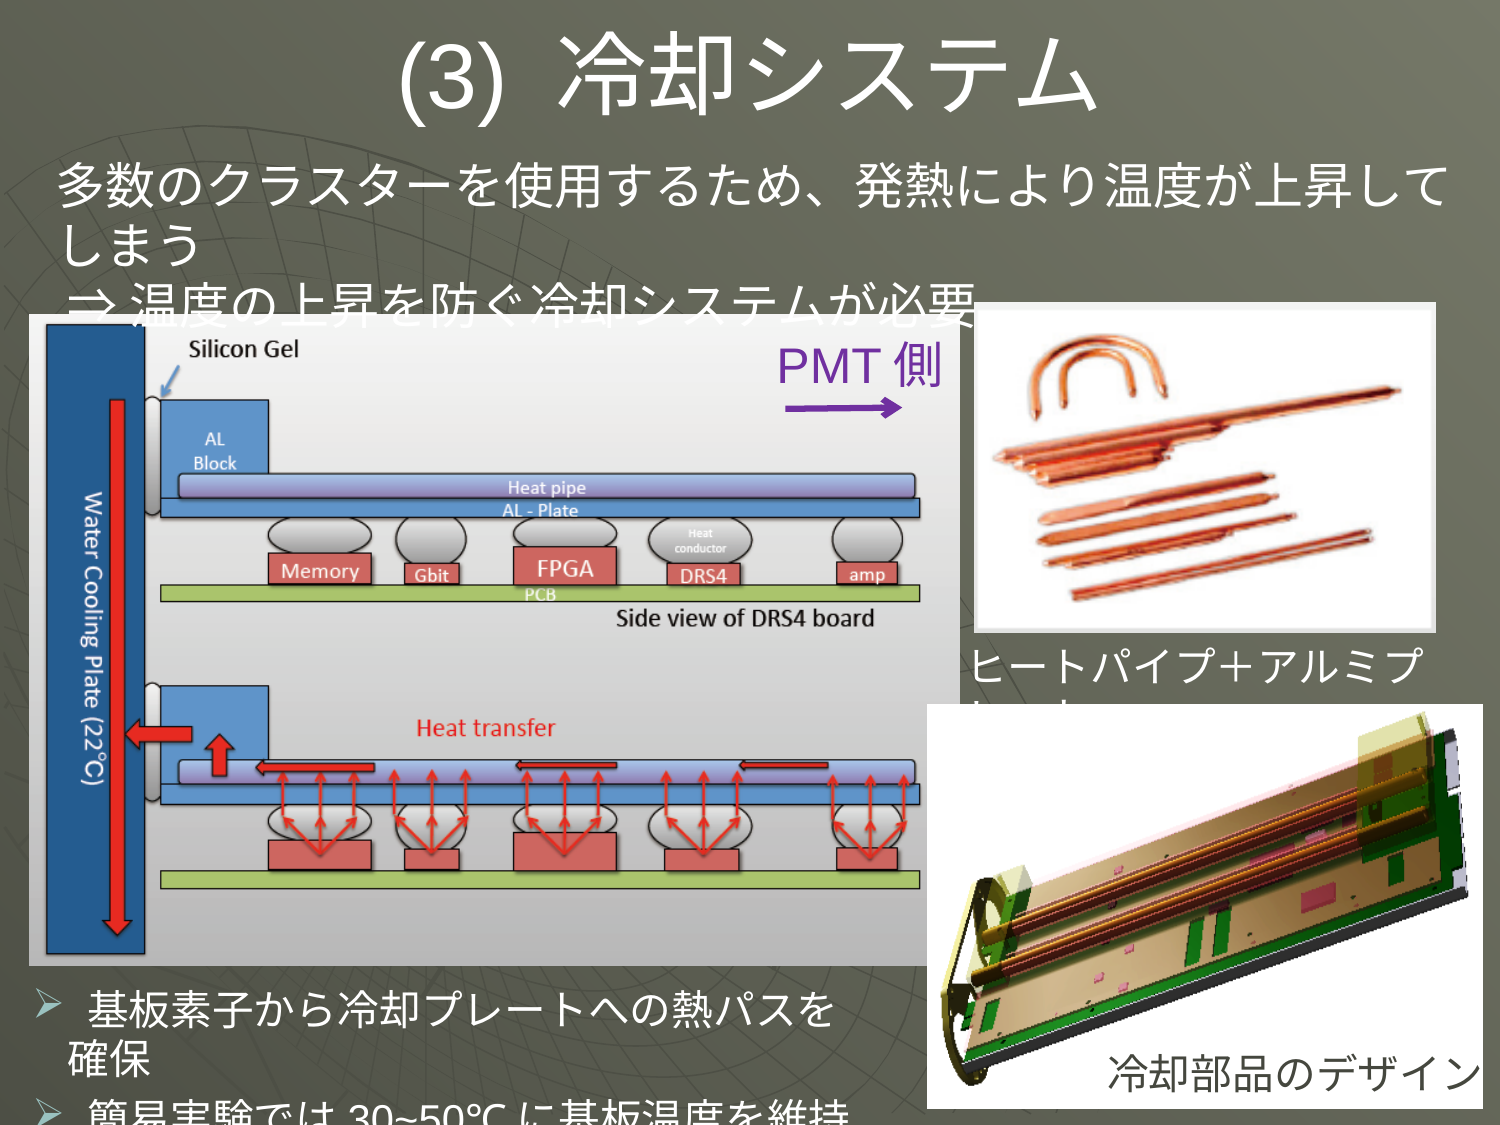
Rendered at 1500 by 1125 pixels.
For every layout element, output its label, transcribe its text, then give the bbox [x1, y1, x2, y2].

picture [973, 302, 1436, 634]
text_box 基板素子から冷却プレートへの熱パスを確保 簡易実験では30~50℃に基板温度を維持 [17, 976, 892, 1125]
text_box 多数のクラスターを使用するため、発熱により温度が上昇してしまう ⇒温度の上昇を防ぐ冷却システムが必要 [41, 147, 1500, 343]
text_box ヒートパイプ＋アルミプレート [963, 633, 1500, 703]
picture [29, 314, 960, 967]
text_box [926, 703, 1500, 1109]
title (3) 冷却システム [74, 6, 1426, 138]
